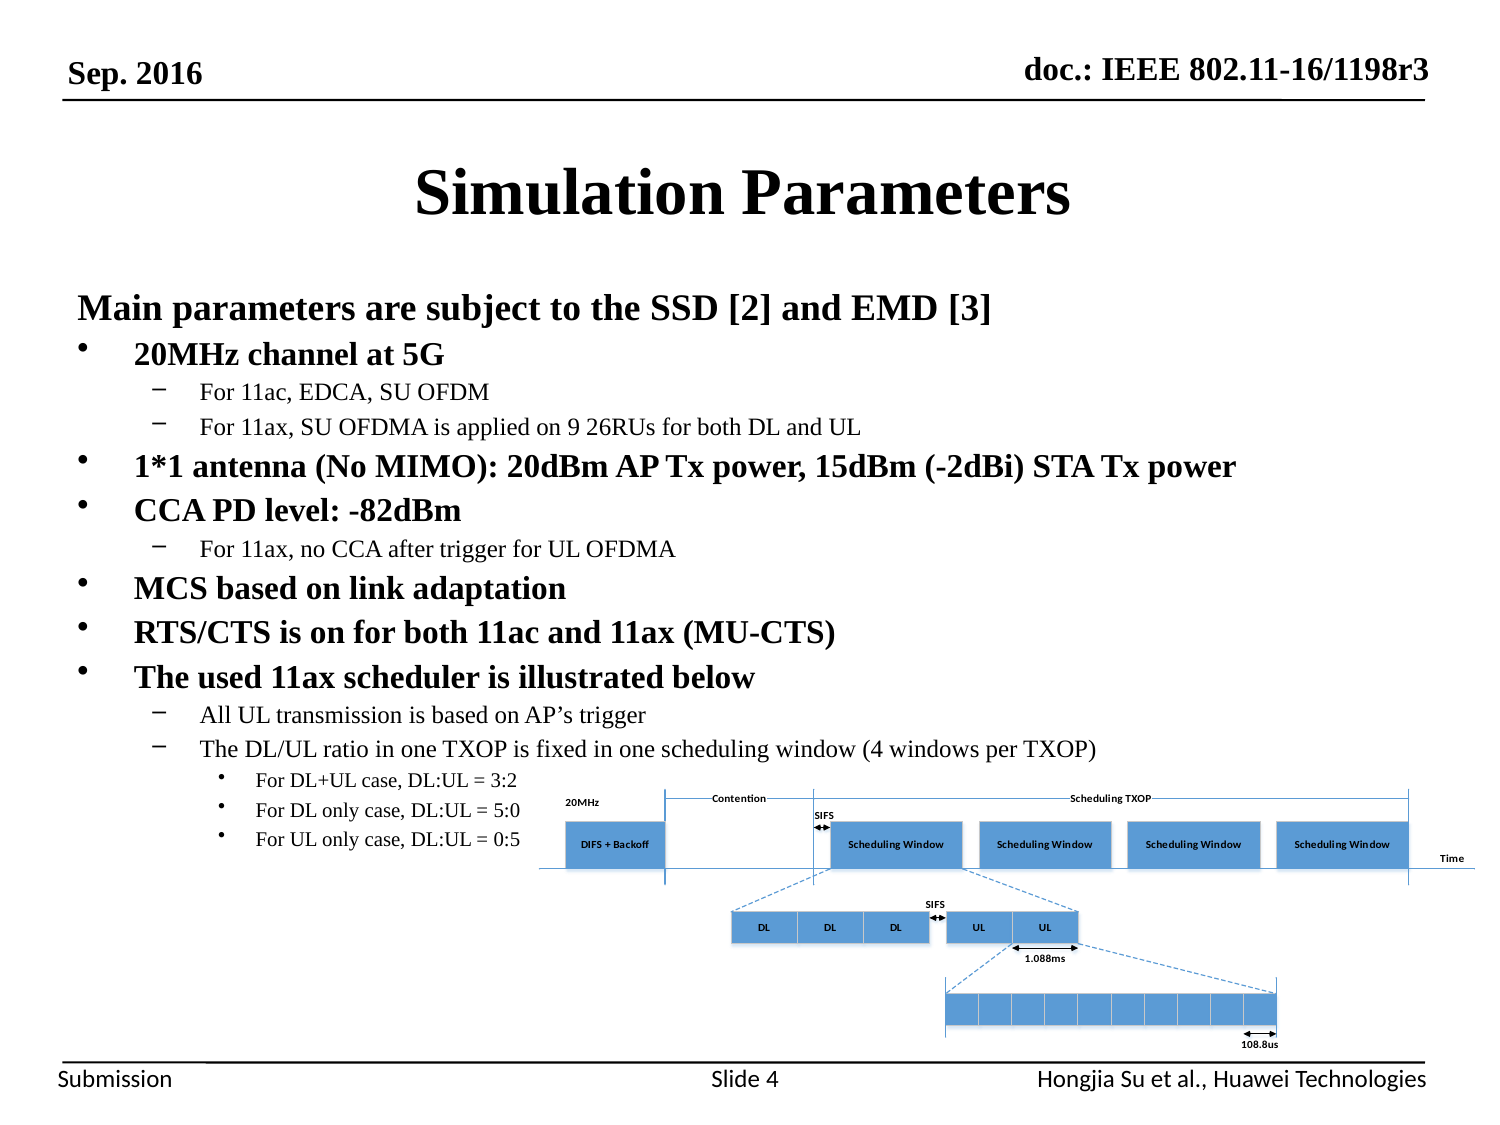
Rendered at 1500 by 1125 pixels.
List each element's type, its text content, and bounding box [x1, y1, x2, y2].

slide_number Slide 4 [702, 1066, 788, 1093]
picture [537, 787, 1476, 1058]
title Simulation Parameters [62, 112, 1426, 263]
list Main parameters are subject to the SSD [2] and EMD [3] 20MHz channel at 5G For 11ac, EDCA, SU OFDM For 11ax, SU OFDMA is applied on 9 26RUs for both DL and UL 1*1 antenna (No MIMO): 20dBm AP Tx power, 15dBm (-2dBi) STA Tx power CCA PD level: -82dBm For 11ax, no CCA after trigger for UL OFDMA MCS based on link adaptation RTS/CTS is on for both 11ac and 11ax (MU-CTS) The used 11ax scheduler is illustrated below All UL transmission is based on AP’s trigger The DL/UL ratio in one TXOP is fixed in one scheduling window (4 windows per TXOP) For DL+UL case, DL:UL = 3:2 For DL only case, DL:UL = 5:0 For UL only case, DL:UL = 0:5 [62, 274, 1426, 1026]
